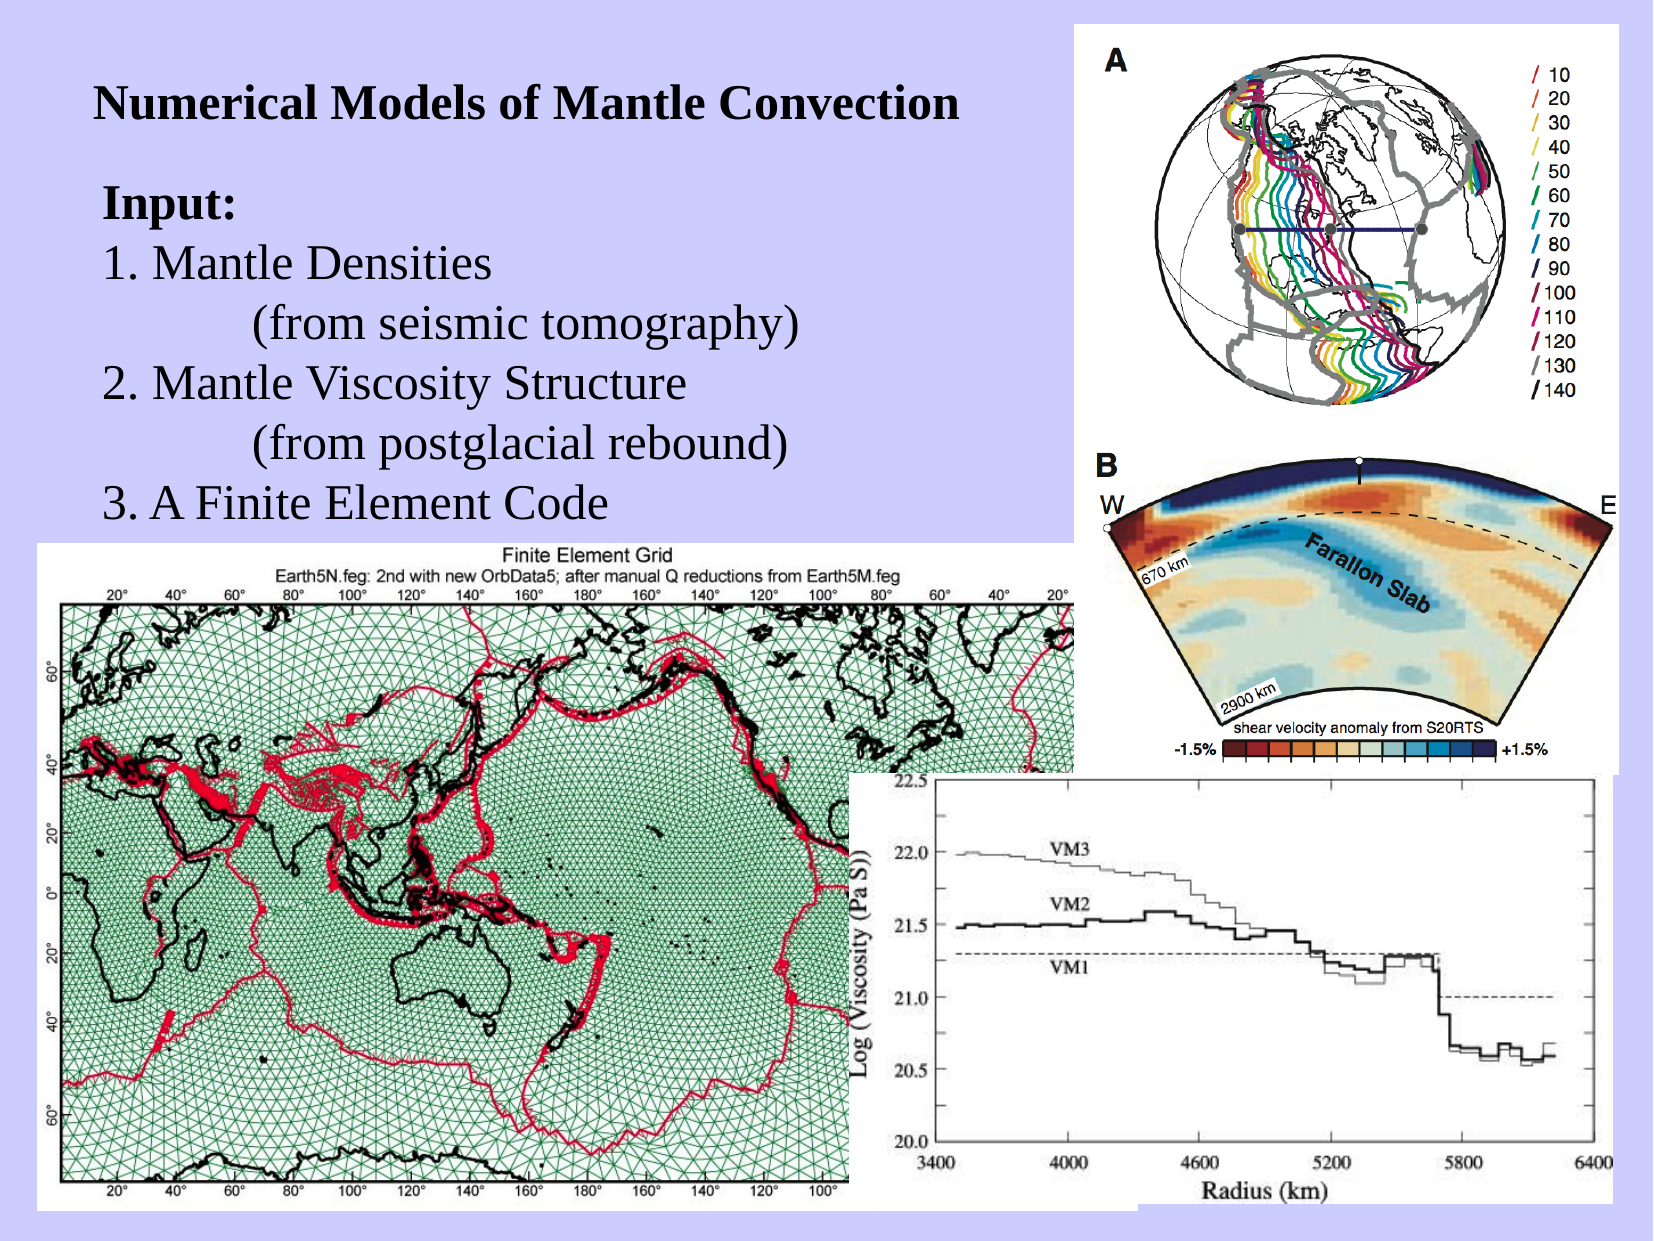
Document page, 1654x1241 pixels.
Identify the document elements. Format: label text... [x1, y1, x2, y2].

picture [37, 24, 1619, 1211]
text_box Input: 1. Mantle Densities (from seismic tomography) 2. Mantle Viscosity Structure (from postglacial rebound) 3. A Finite Element Code [87, 162, 816, 538]
text_box Numerical Models of Mantle Convection [78, 62, 976, 138]
